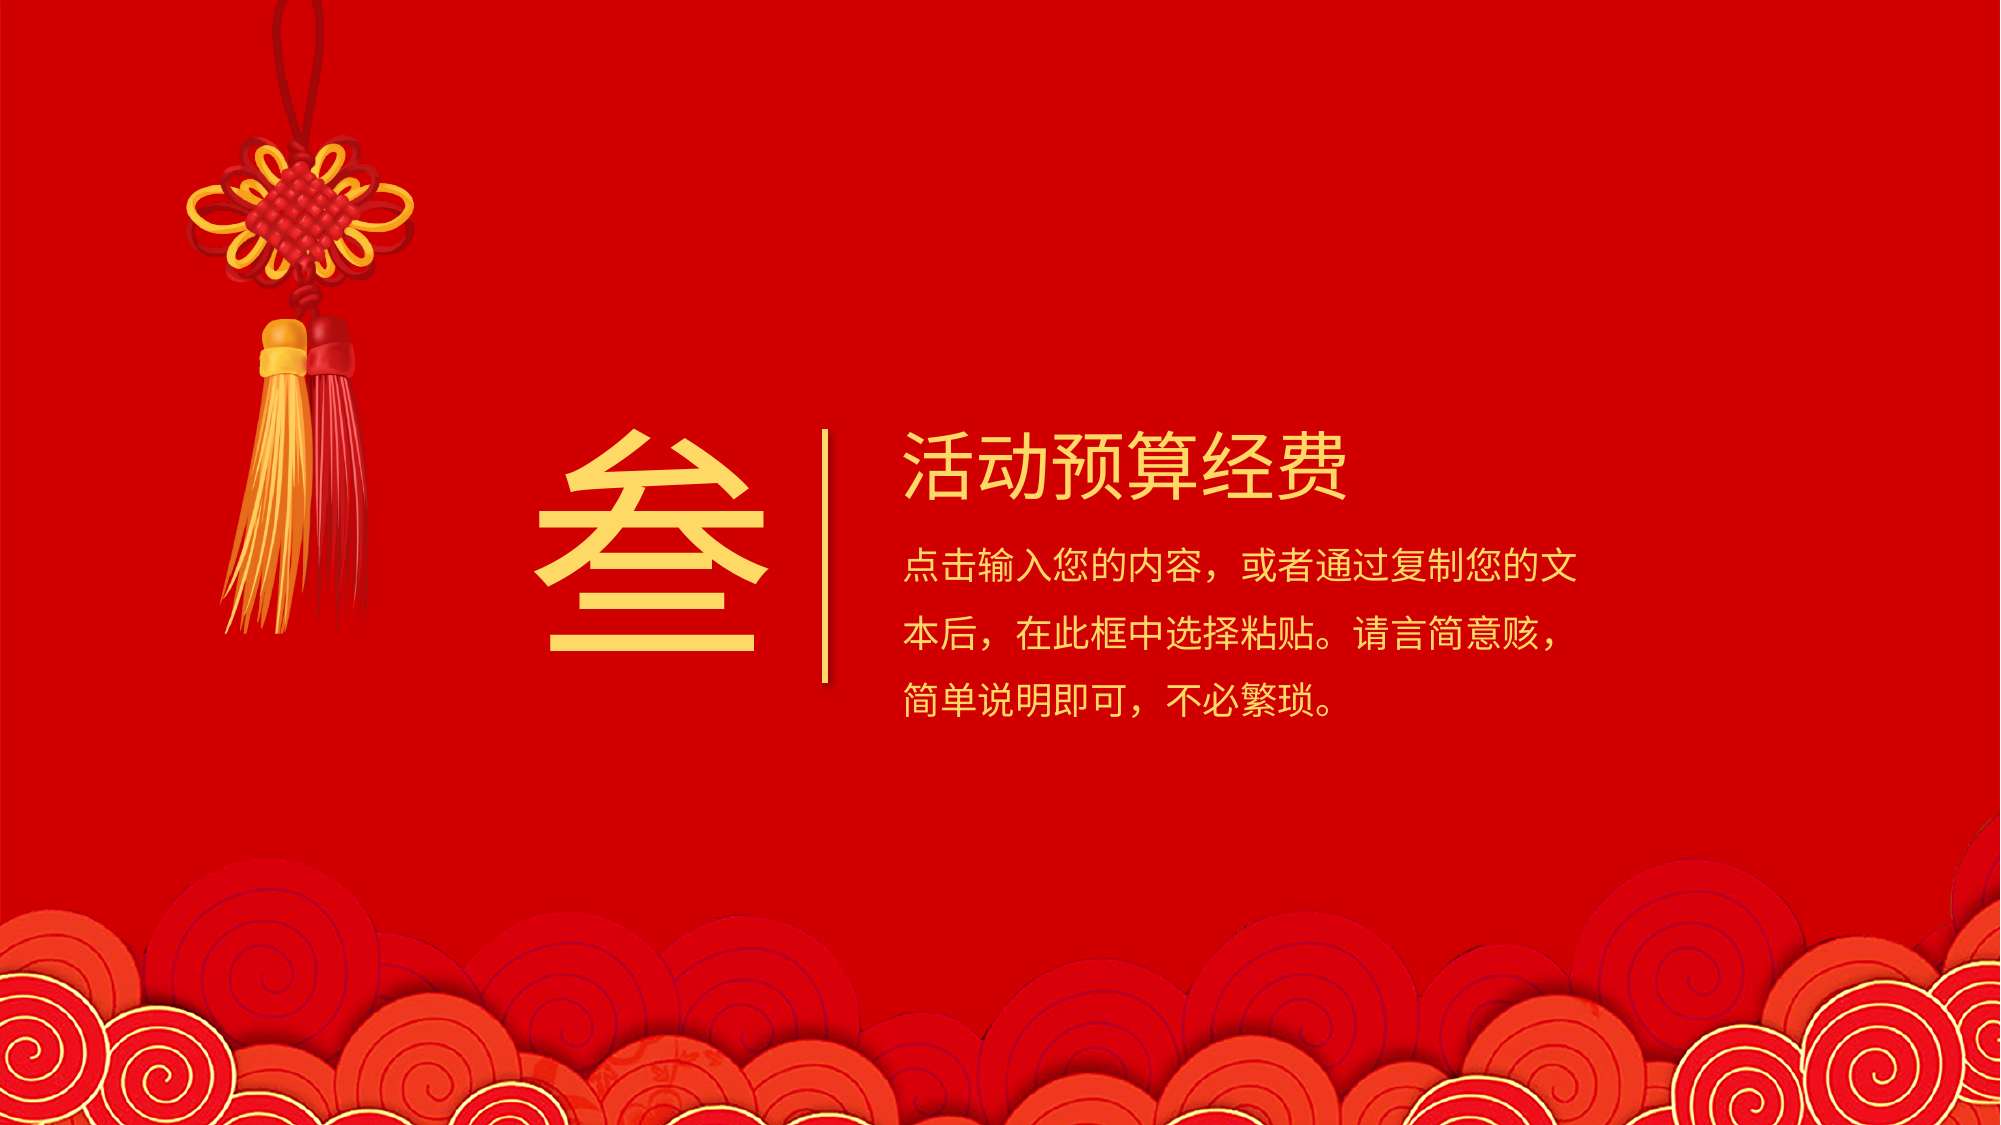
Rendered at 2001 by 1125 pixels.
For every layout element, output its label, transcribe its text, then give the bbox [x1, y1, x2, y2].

picture [0, 0, 2000, 1125]
text_box 叁 [511, 383, 792, 698]
text_box 活动预算经费 [885, 412, 1366, 517]
text_box 点击输入您的内容，或者通过复制您的文本后，在此框中选择粘贴。请言简意赅，简单说明即可，不必繁琐。 [888, 512, 1609, 730]
